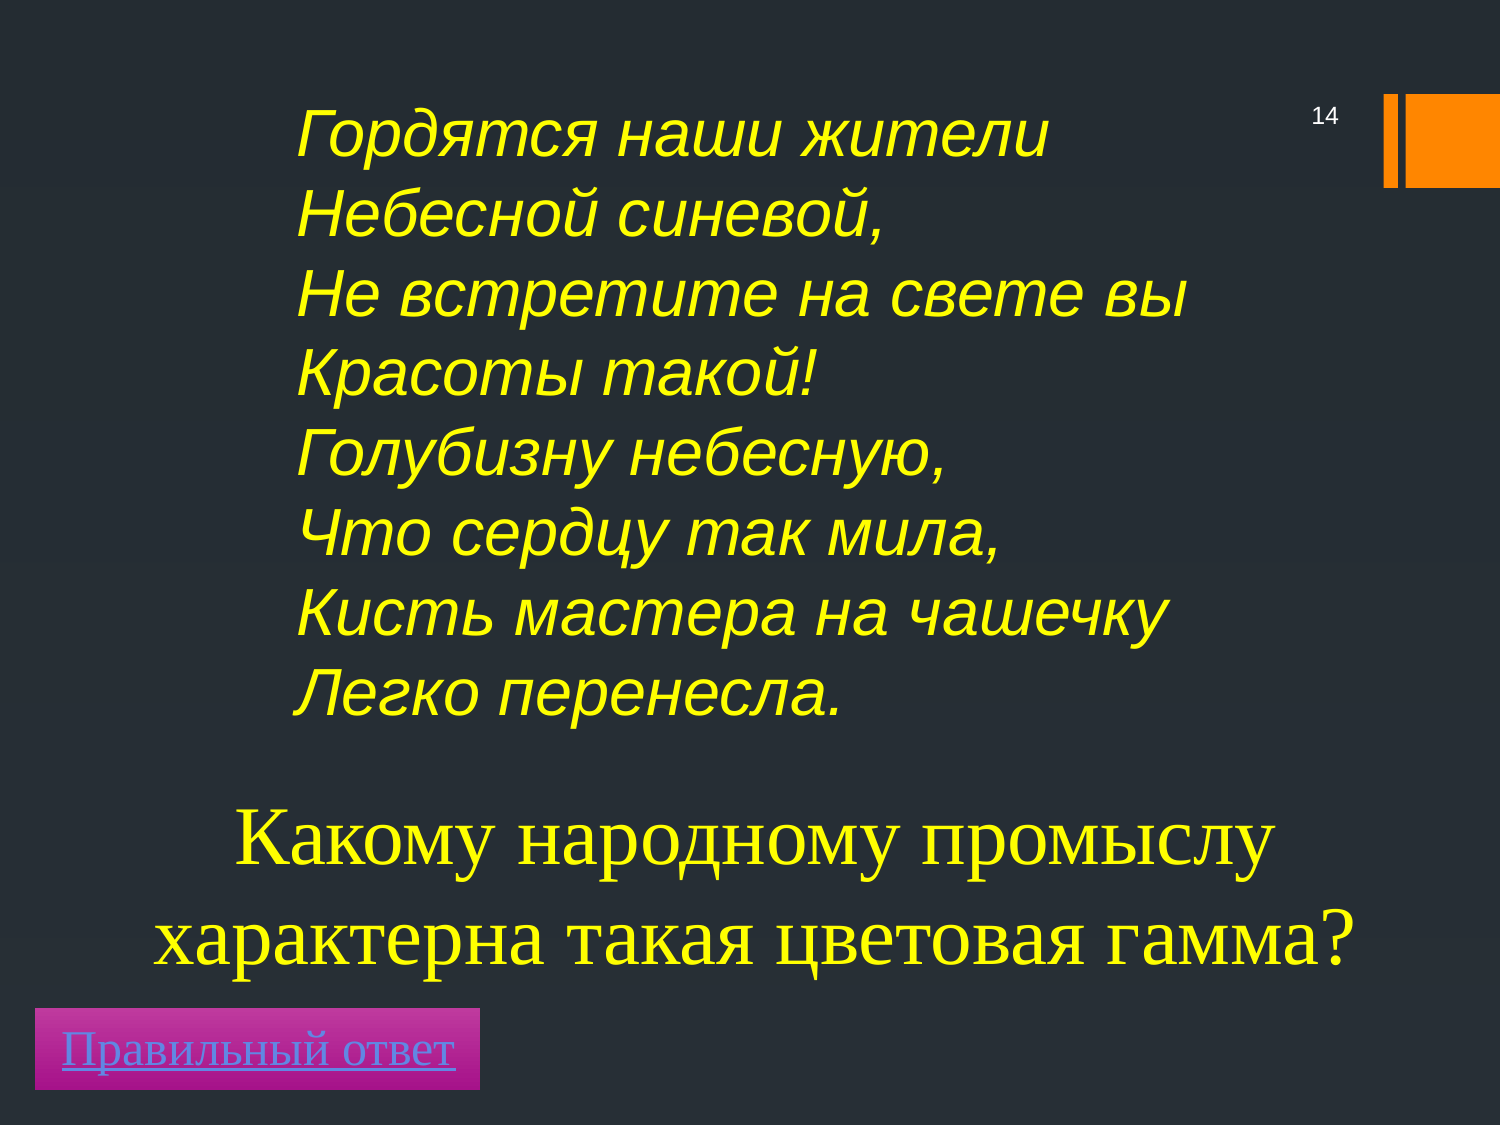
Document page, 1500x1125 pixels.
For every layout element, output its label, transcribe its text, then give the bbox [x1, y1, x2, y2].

slide_number 14 [1199, 90, 1355, 140]
text_box Гордятся наши жители Небесной синевой, Не встретите на свете вы Красоты такой! Голубизну небесную, Что сердцу так мила, Кисть мастера на чашечку Легко перенесла. [281, 81, 1348, 737]
text_box Какому народному промыслу характерна такая цветовая гамма? [93, 773, 1418, 989]
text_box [34, 1007, 481, 1091]
